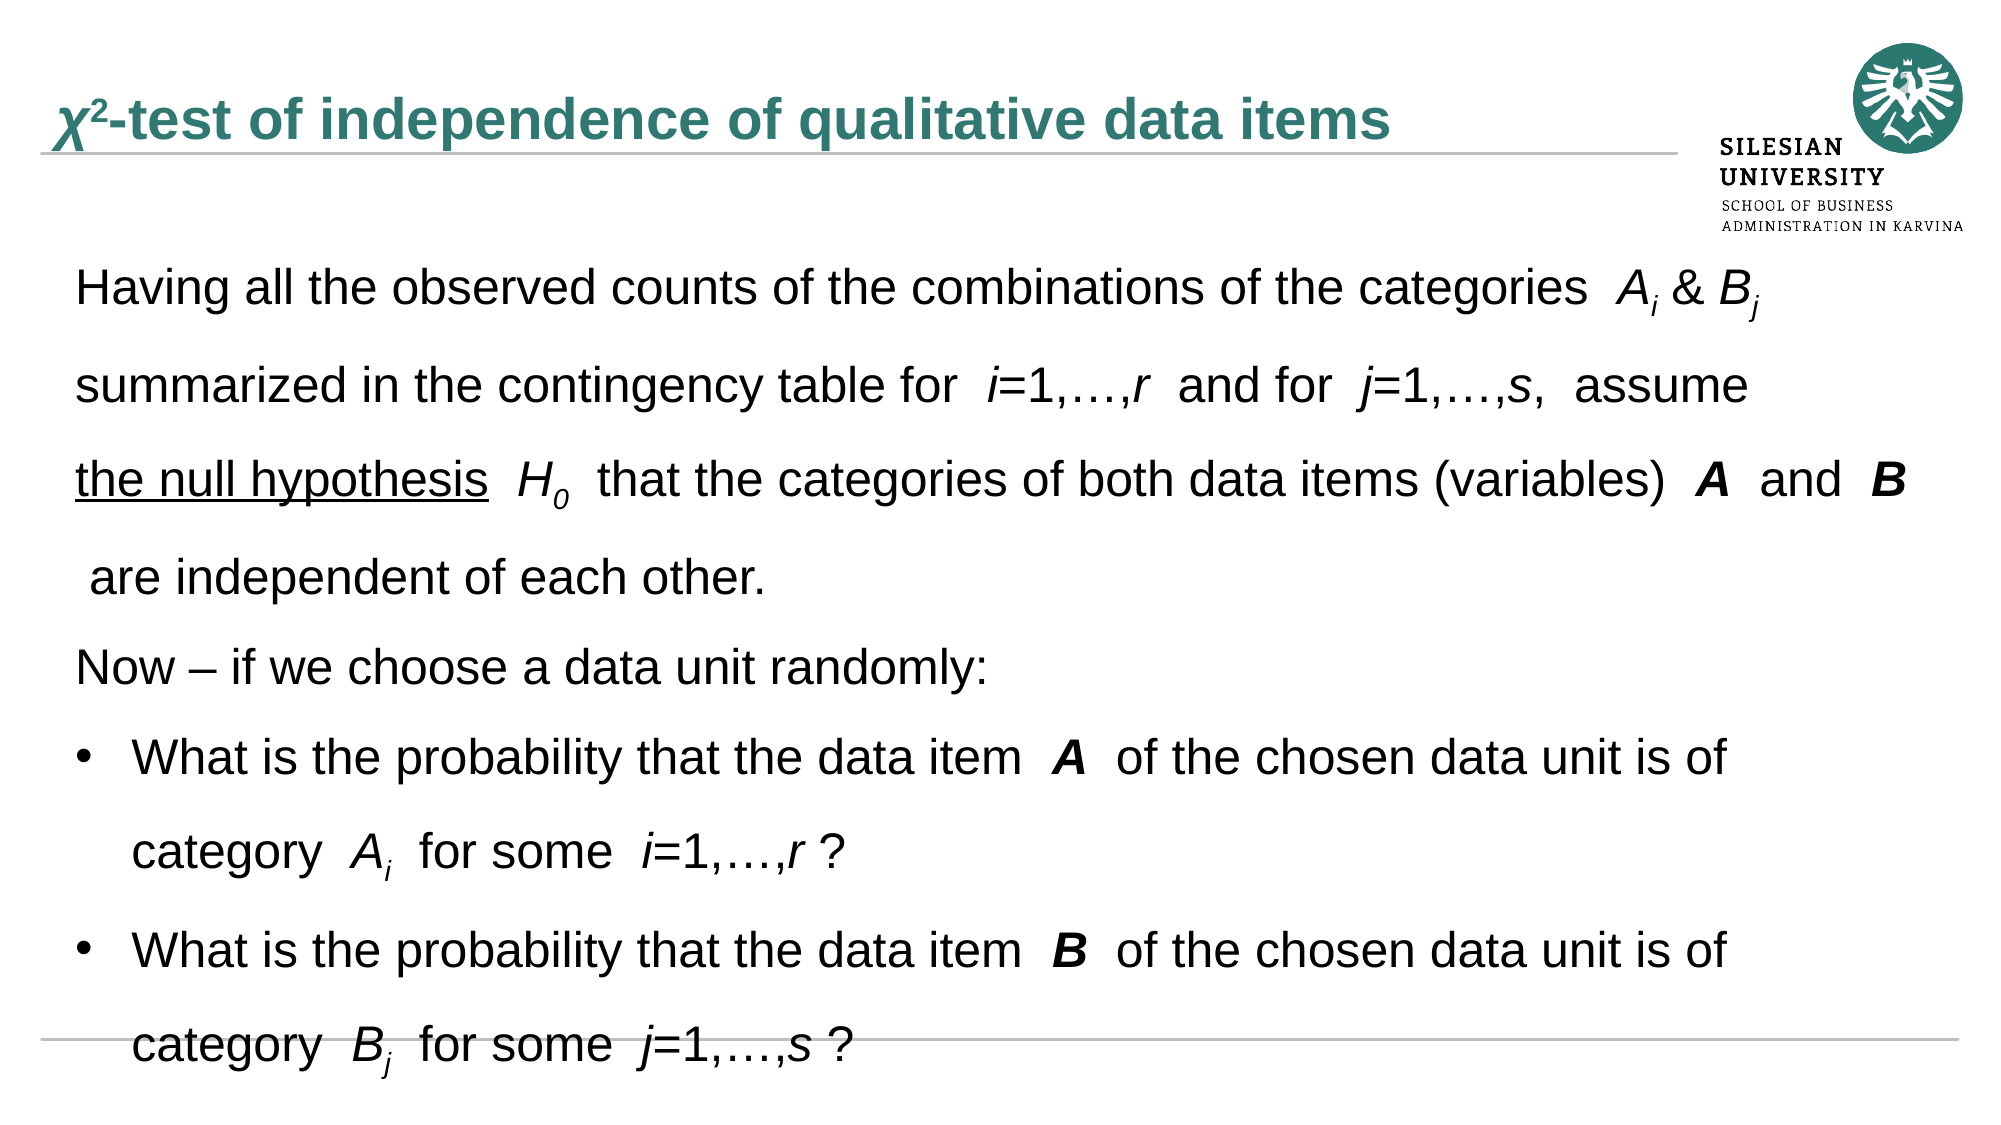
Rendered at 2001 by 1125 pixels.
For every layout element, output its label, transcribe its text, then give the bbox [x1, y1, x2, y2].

picture [1720, 43, 1963, 231]
list Having all the observed counts of the combinations of the categories Ai & Bj summarized in the contingency table for i=1,…,r and for j=1,…,s, assume the null hypothesis H0 that the categories of both data items (variables) A and B are independent of each other. Now – if we choose a data unit randomly: What is the probability that the data item A of the chosen data unit is of category Ai for some i=1,…,r ? What is the probability that the data item B of the chosen data unit is of category Bj for some j=1,…,s ? [60, 212, 1930, 1040]
title χ2-test of independence of qualitative data items [41, 73, 1636, 150]
